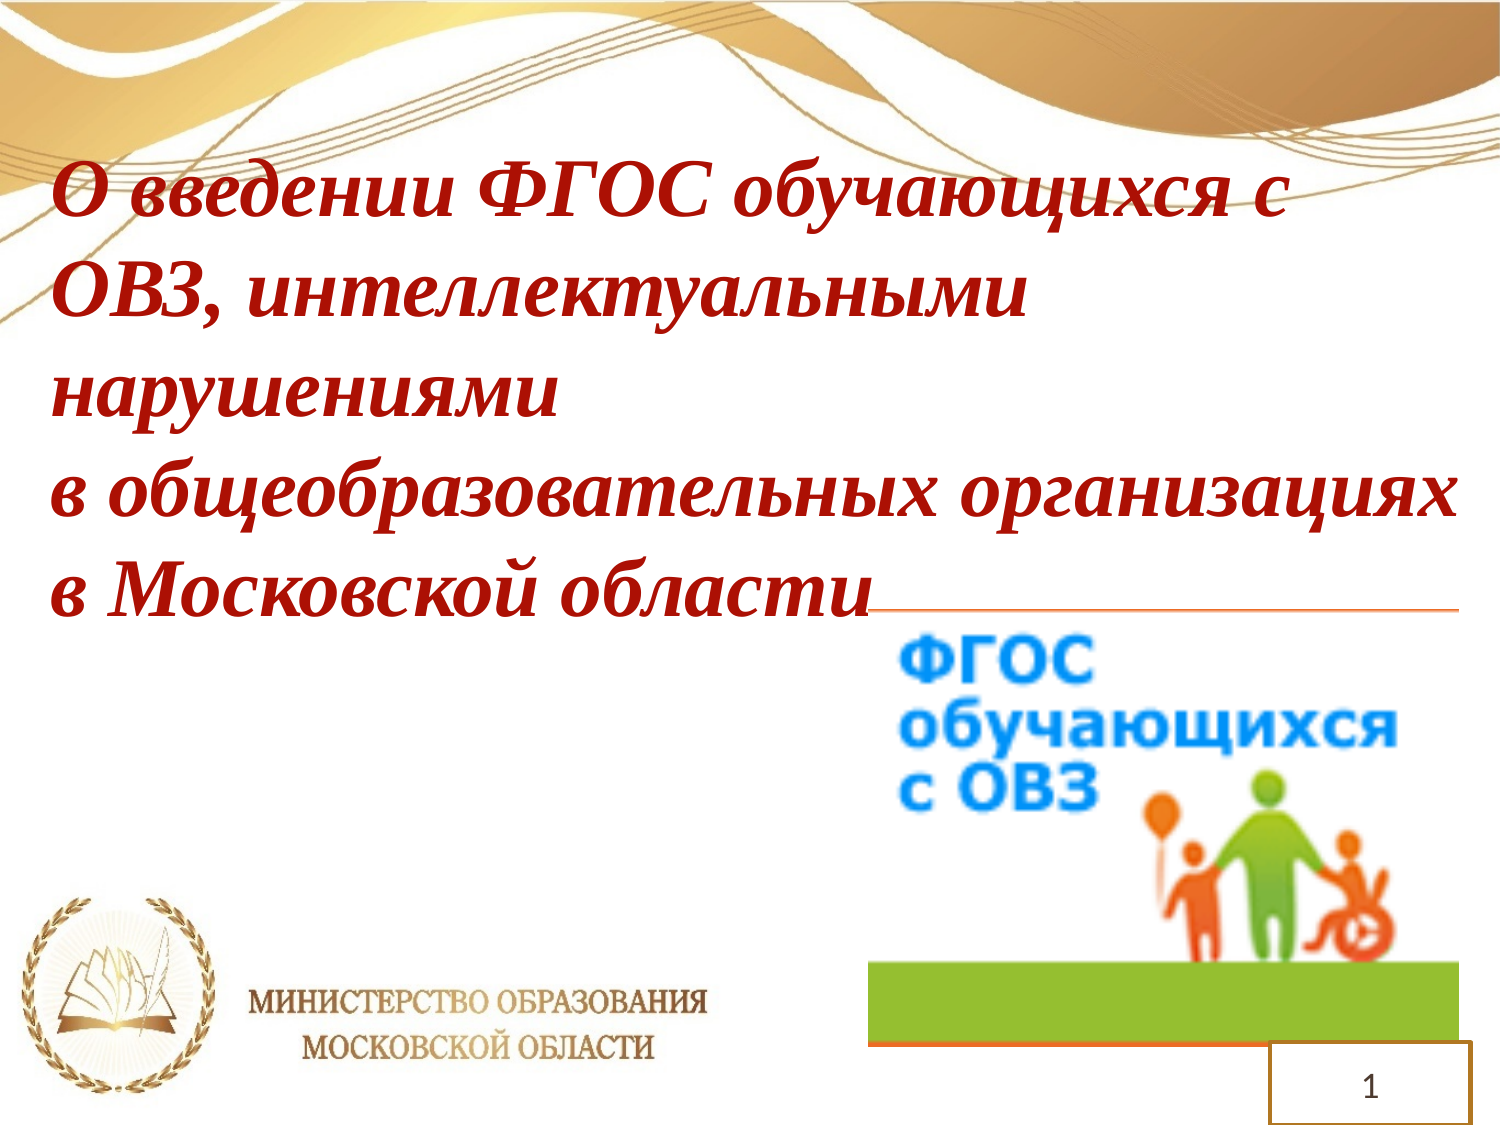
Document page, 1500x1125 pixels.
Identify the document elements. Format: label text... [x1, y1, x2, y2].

text_box 1 [1268, 1040, 1473, 1125]
text_box О введении ФГОС обучающихся с ОВЗ, интеллектуальными нарушениями в общеобразовательных организациях в Московской области [35, 125, 1500, 641]
picture [0, 0, 1500, 1125]
